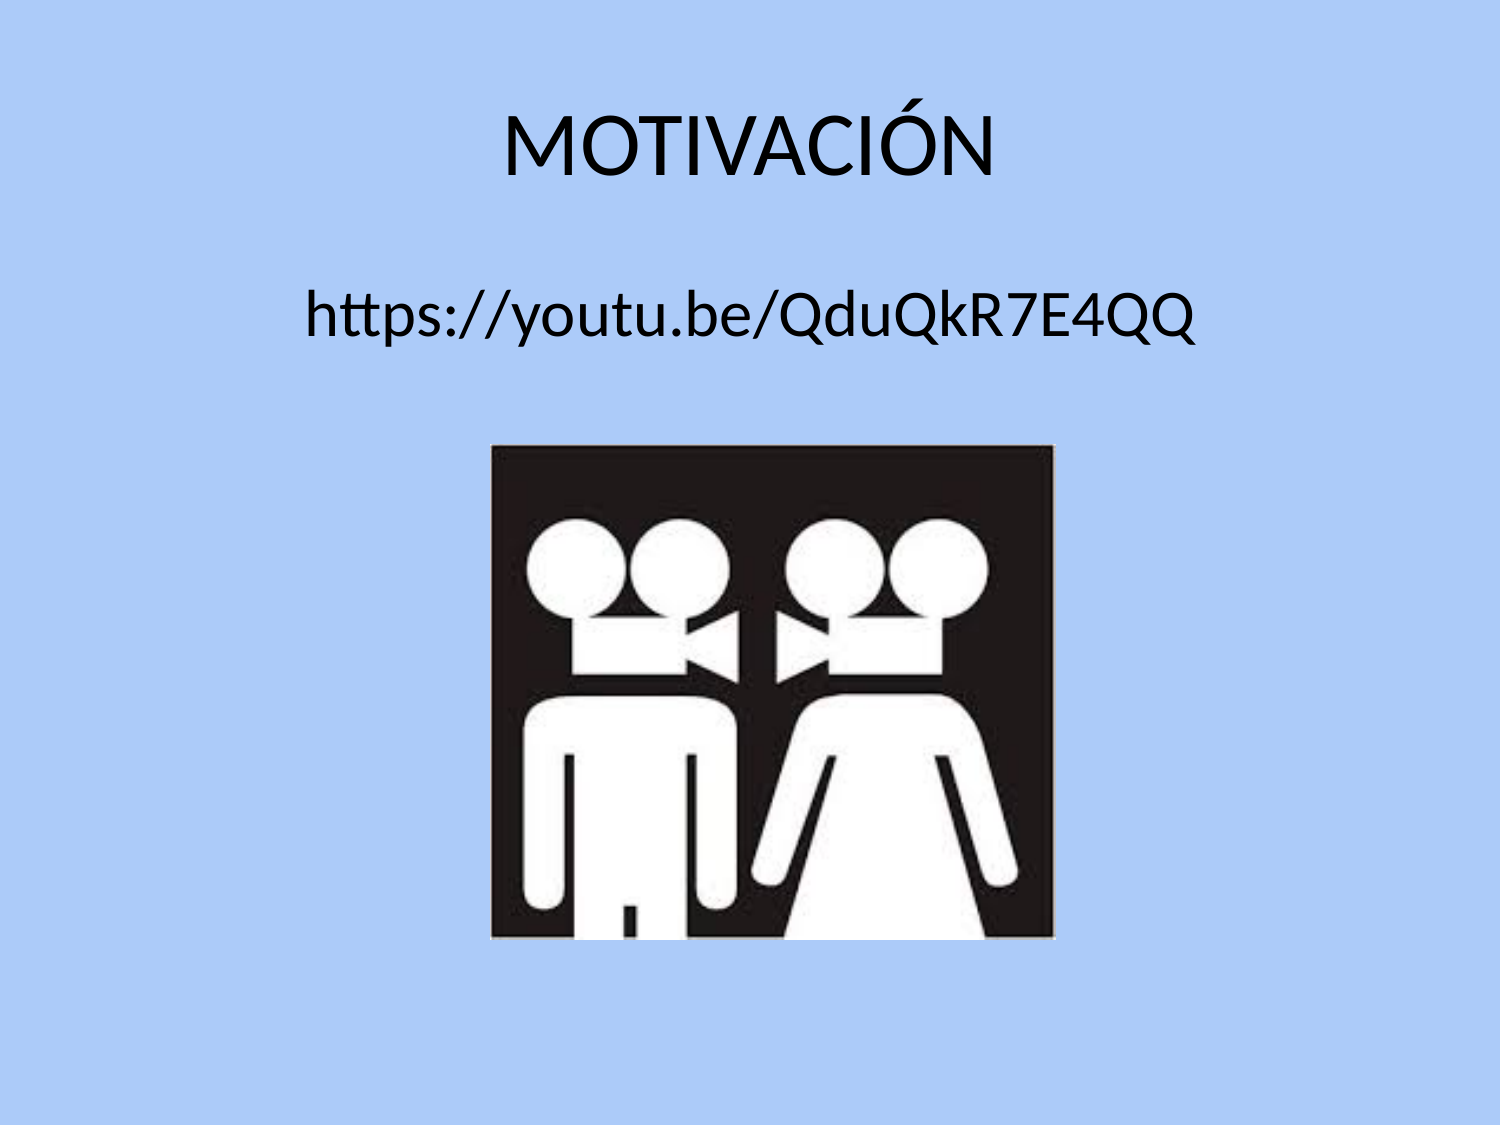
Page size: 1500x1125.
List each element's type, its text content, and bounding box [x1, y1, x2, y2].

picture [489, 444, 1056, 940]
list https://youtu.be/QduQkR7E4QQ [75, 262, 1425, 398]
title MOTIVACIÓN [75, 45, 1425, 233]
